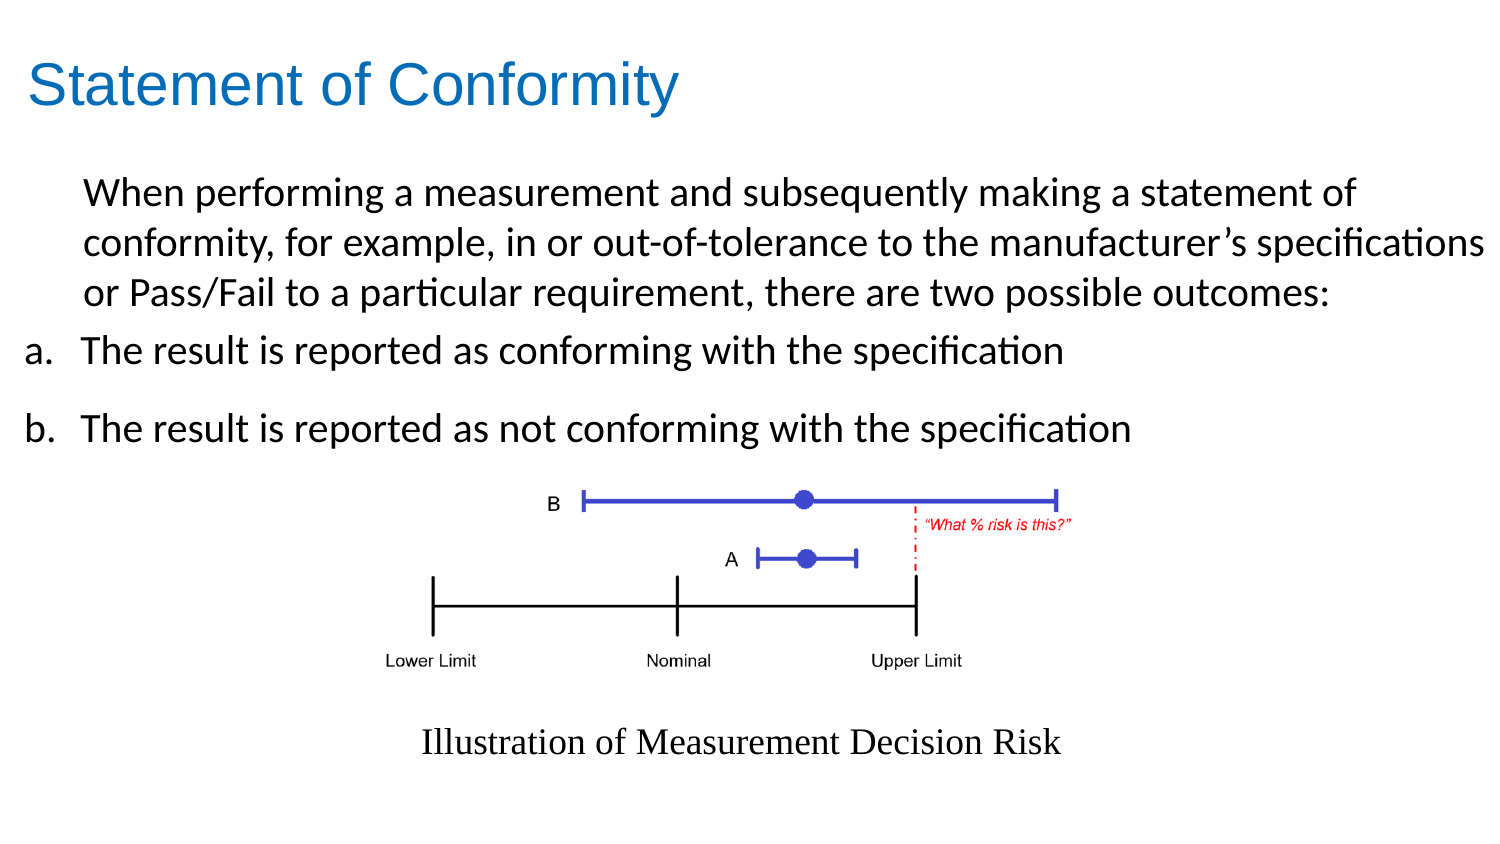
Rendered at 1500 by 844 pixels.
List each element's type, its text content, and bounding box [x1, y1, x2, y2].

picture [362, 459, 1082, 709]
title Statement of Conformity [12, 18, 1445, 144]
text_box When performing a measurement and subsequently making a statement of conformity, for example, in or out-of-tolerance to the manufacturer’s specifications or Pass/Fail to a particular requirement, there are two possible outcomes: The result is reported as conforming with the specification The result is reported as not conforming with the specification [12, 159, 1500, 457]
text_box Illustration of Measurement Decision Risk [293, 709, 1138, 770]
